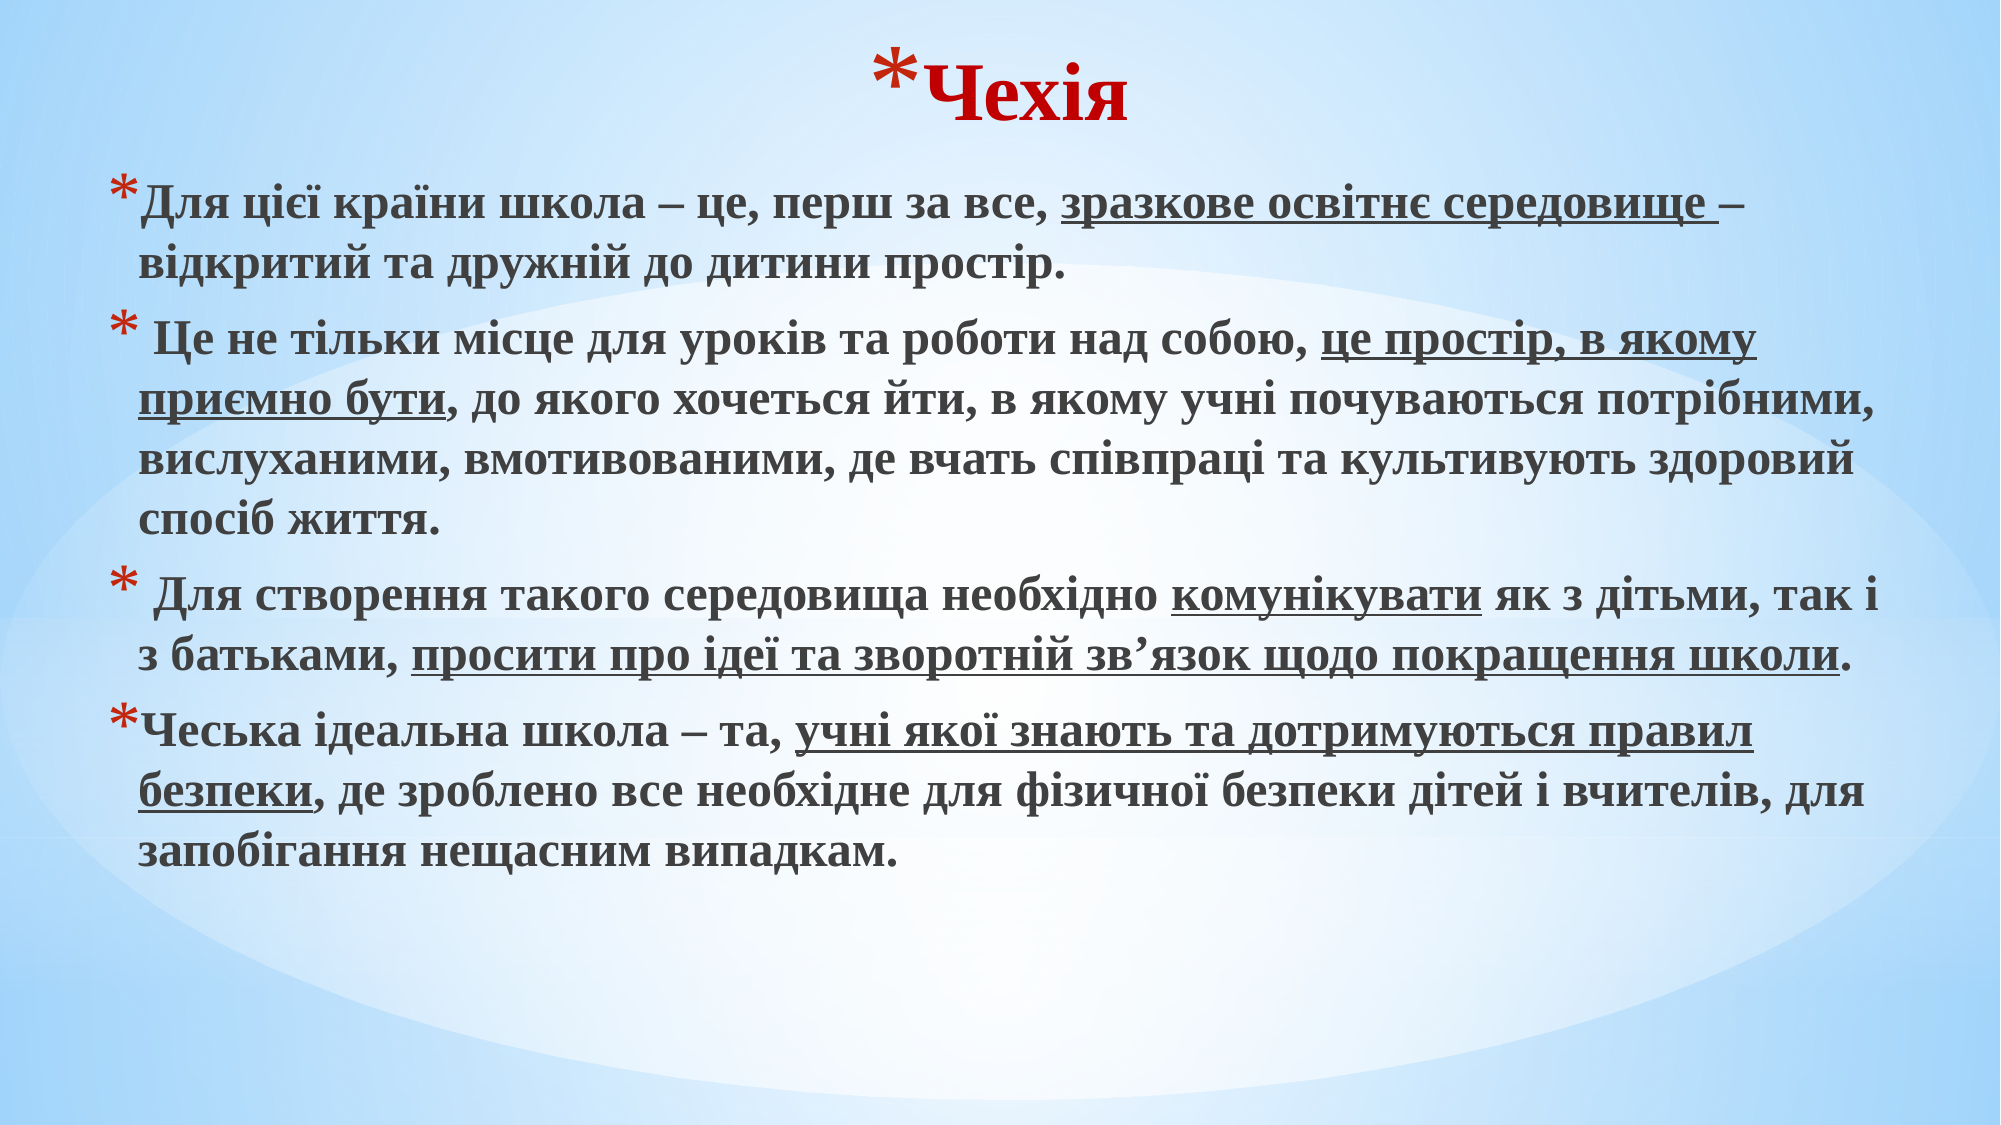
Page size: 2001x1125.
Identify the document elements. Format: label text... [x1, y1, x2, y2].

title Чехія [79, 29, 1920, 127]
list Для цієї країни школа – це, перш за все, зразкове освітнє середовище – відкритий та дружній до дитини простір. Це не тільки місце для уроків та роботи над собою, це простір, в якому приємно бути, до якого хочеться йти, в якому учні почуваються потрібними, вислуханими, вмотивованими, де вчать співпраці та культивують здоровий спосіб життя. Для створення такого середовища необхідно комунікувати як з дітьми, так і з батьками, просити про ідеї та зворотній зв’язок щодо покращення школи. Чеська ідеальна школа – та, учні якої знають та дотримуються правил безпеки, де зроблено все необхідне для фізичної безпеки дітей і вчителів, для запобігання нещасним випадкам. [85, 160, 1923, 1083]
